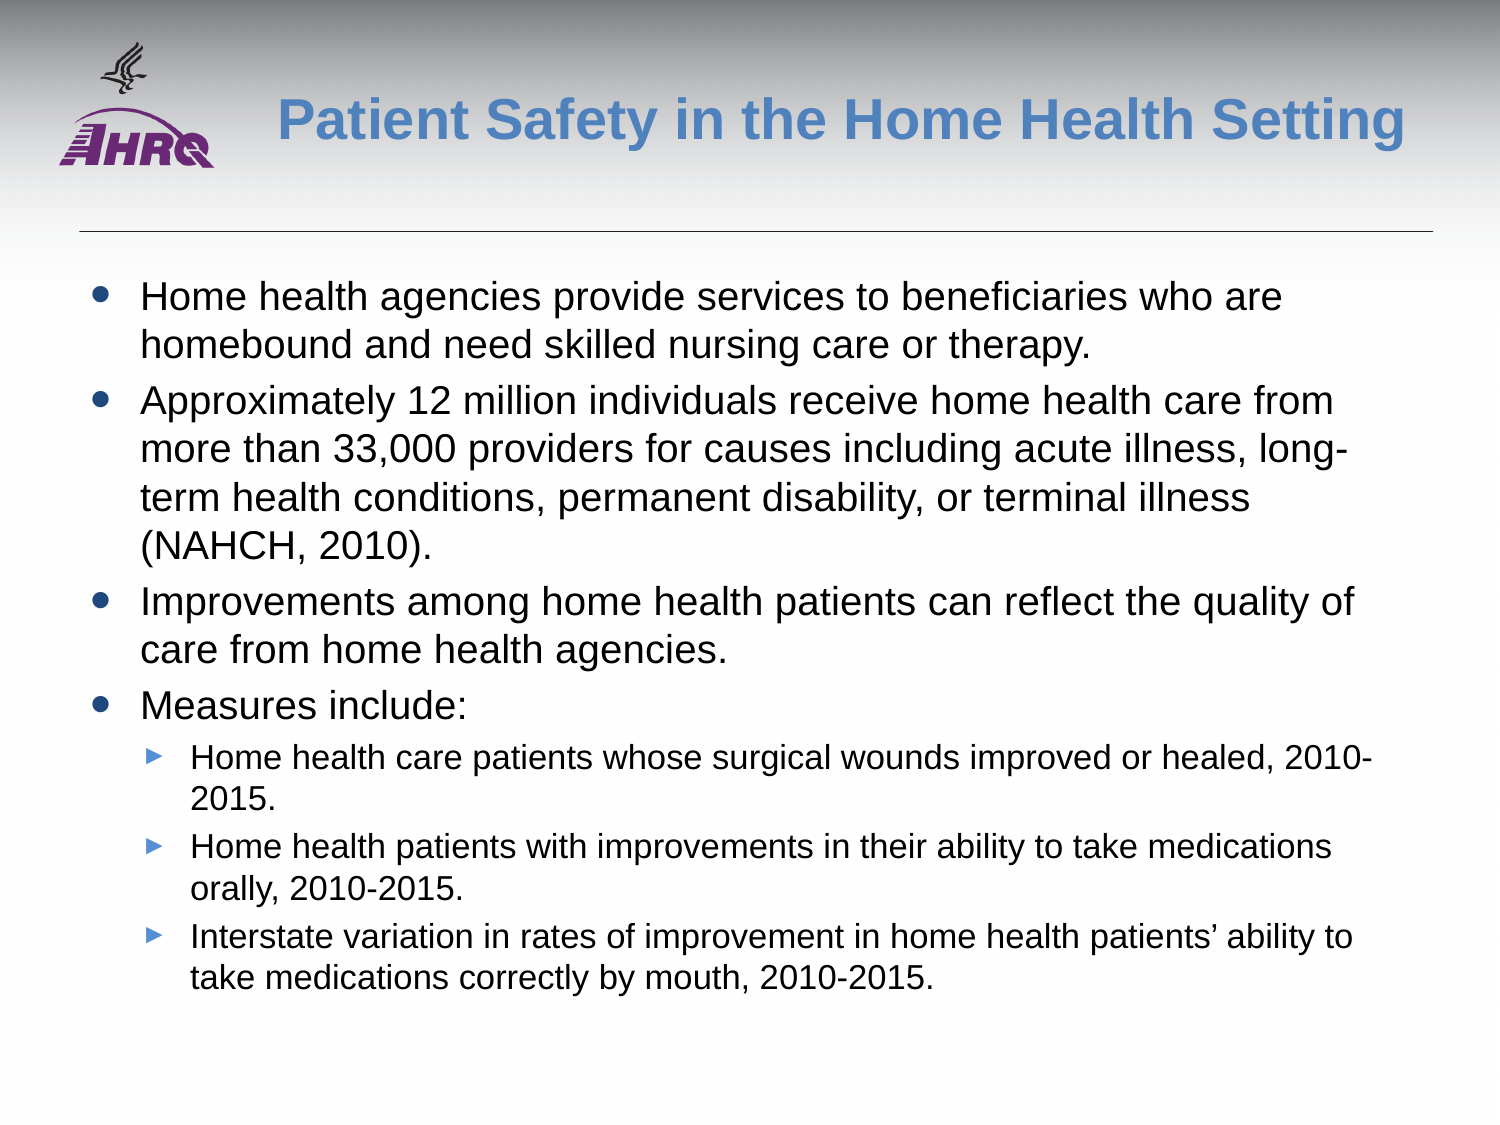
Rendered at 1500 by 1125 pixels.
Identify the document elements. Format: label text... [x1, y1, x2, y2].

picture [0, 0, 1500, 1125]
list Home health agencies provide services to beneficiaries who are homebound and need skilled nursing care or therapy. Approximately 12 million individuals receive home health care from more than 33,000 providers for causes including acute illness, long-term health conditions, permanent disability, or terminal illness (NAHCH, 2010). Improvements among home health patients can reflect the quality of care from home health agencies. Measures include: Home health care patients whose surgical wounds improved or healed, 2010-2015. Home health patients with improvements in their ability to take medications orally, 2010-2015. Interstate variation in rates of improvement in home health patients’ ability to take medications correctly by mouth, 2010-2015. [75, 262, 1425, 1005]
title Patient Safety in the Home Health Setting [262, 45, 1425, 188]
